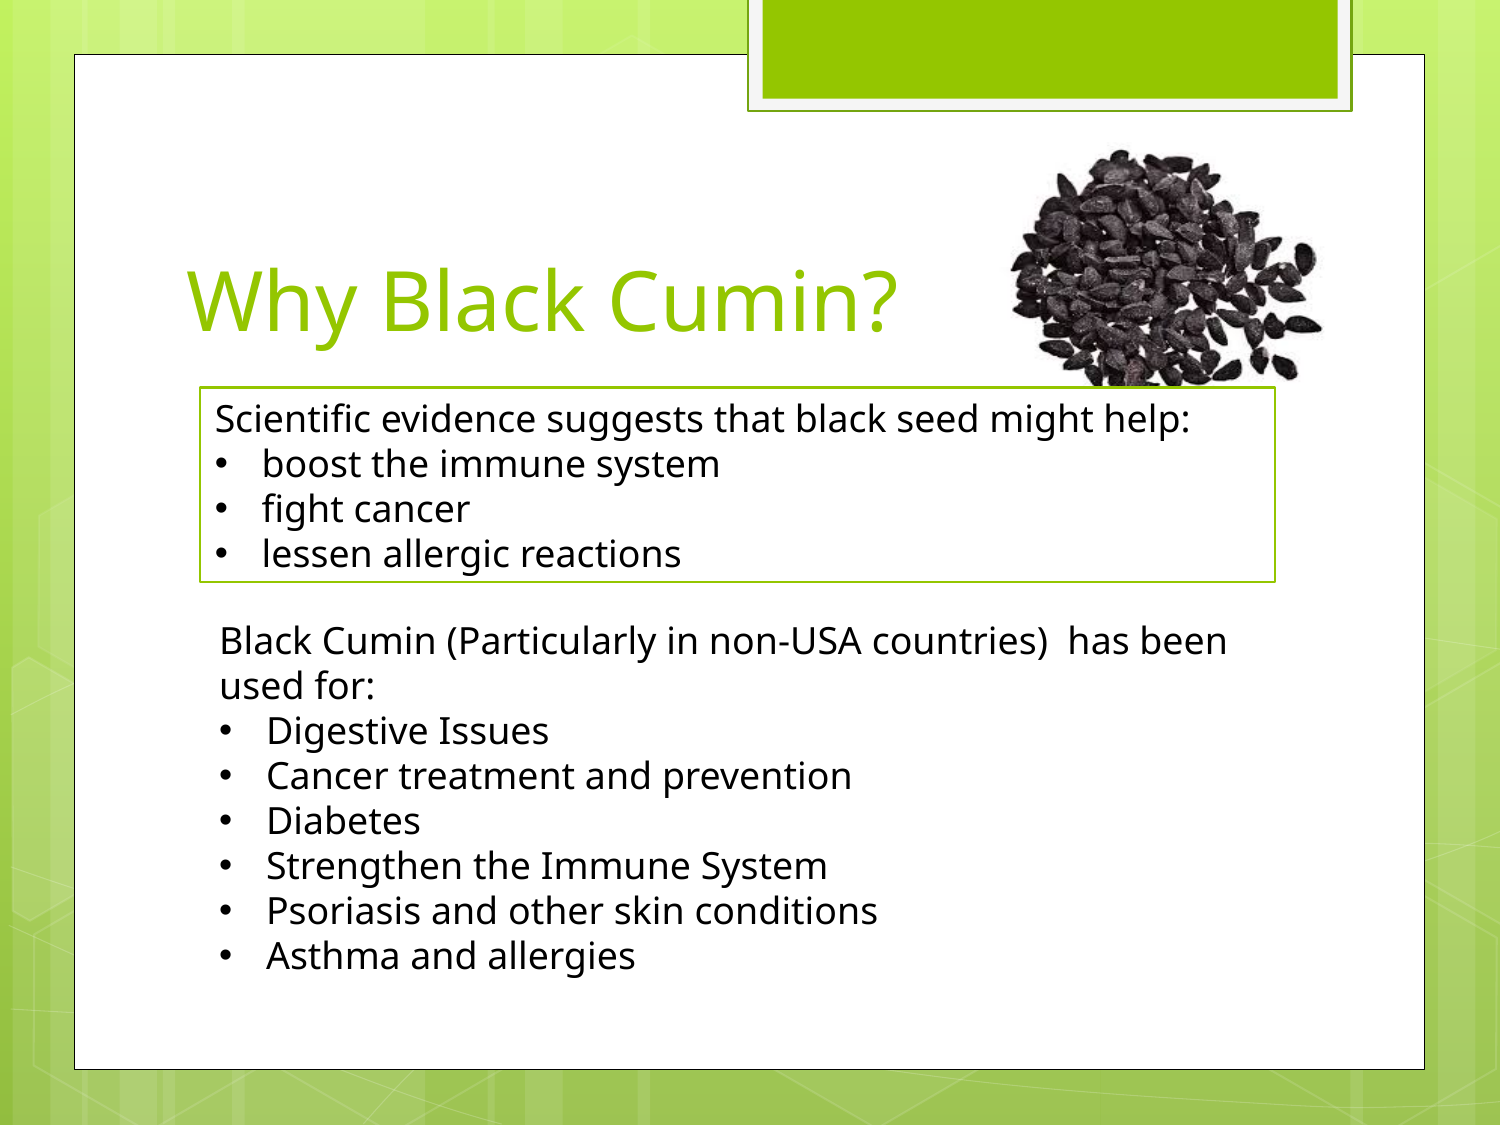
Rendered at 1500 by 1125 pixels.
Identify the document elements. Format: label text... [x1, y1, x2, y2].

picture [999, 132, 1338, 426]
text_box Scientific evidence suggests that black seed might help: boost the immune system fight cancer lessen allergic reactions [199, 386, 1276, 583]
text_box Black Cumin (Particularly in non-USA countries) has been used for: Digestive Issues Cancer treatment and prevention Diabetes Strengthen the Immune System Psoriasis and other skin conditions Asthma and allergies [204, 609, 1292, 1075]
title Why Black Cumin? [171, 168, 993, 357]
